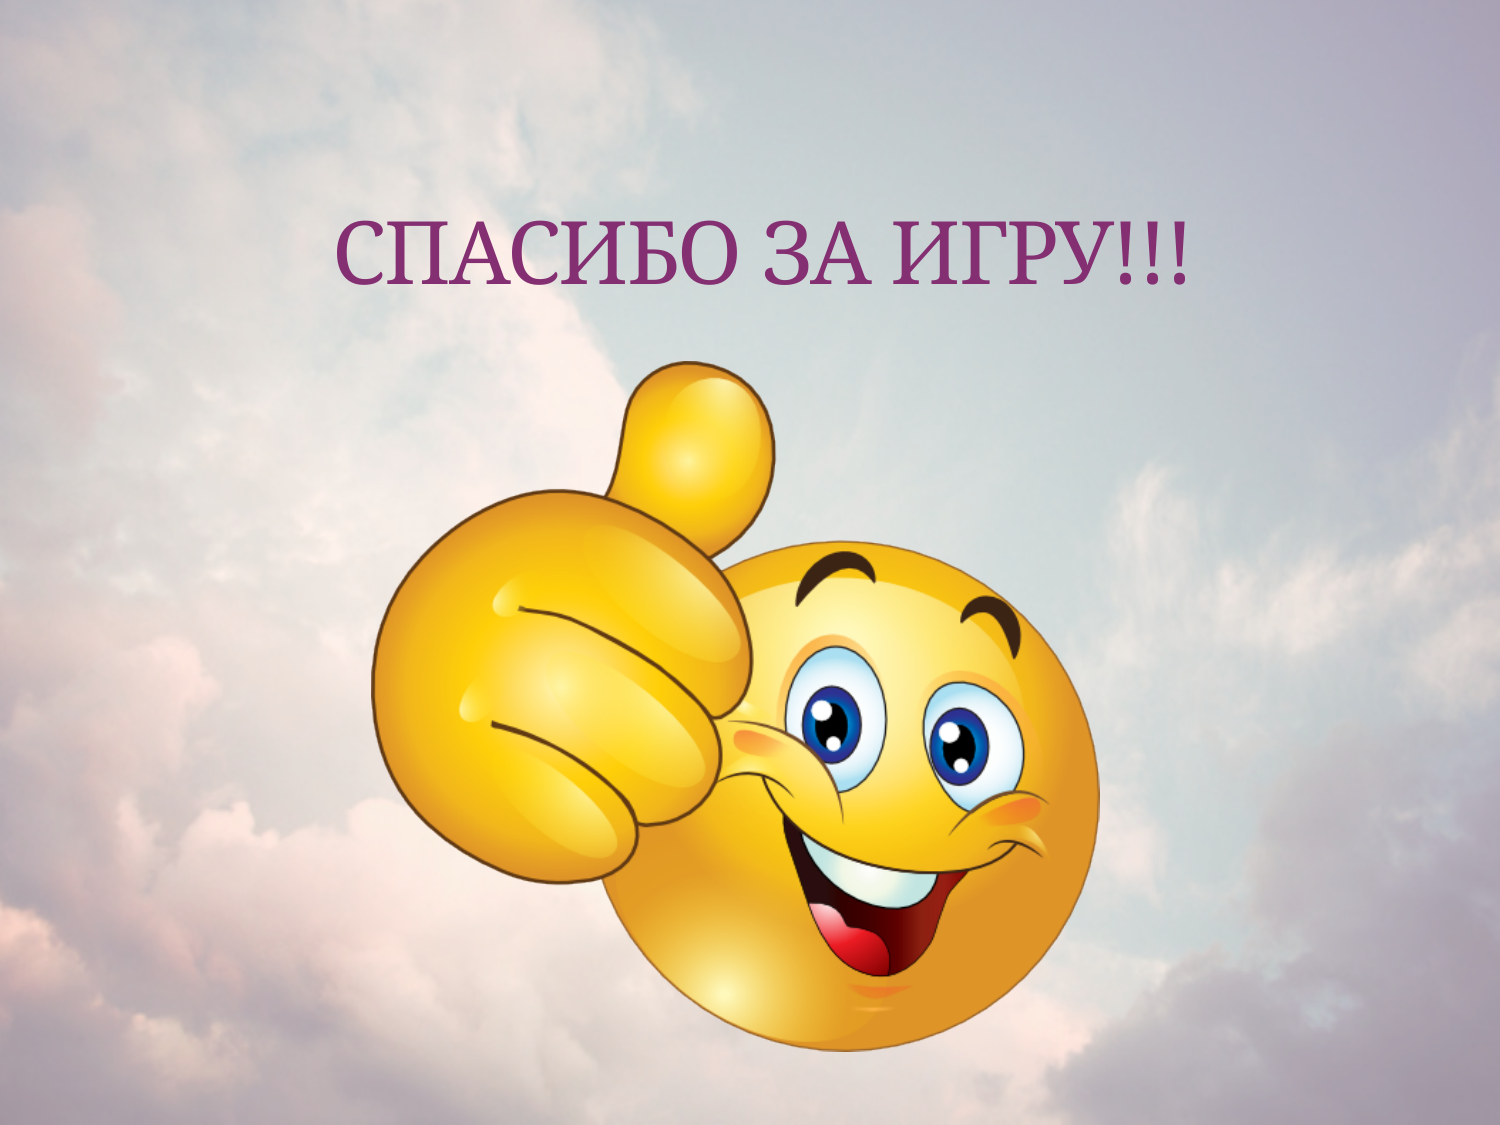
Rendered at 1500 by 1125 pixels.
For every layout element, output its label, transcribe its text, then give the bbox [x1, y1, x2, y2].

picture [371, 361, 1100, 1052]
title СПАСИБО ЗА ИГРУ!!! [88, 121, 1439, 310]
